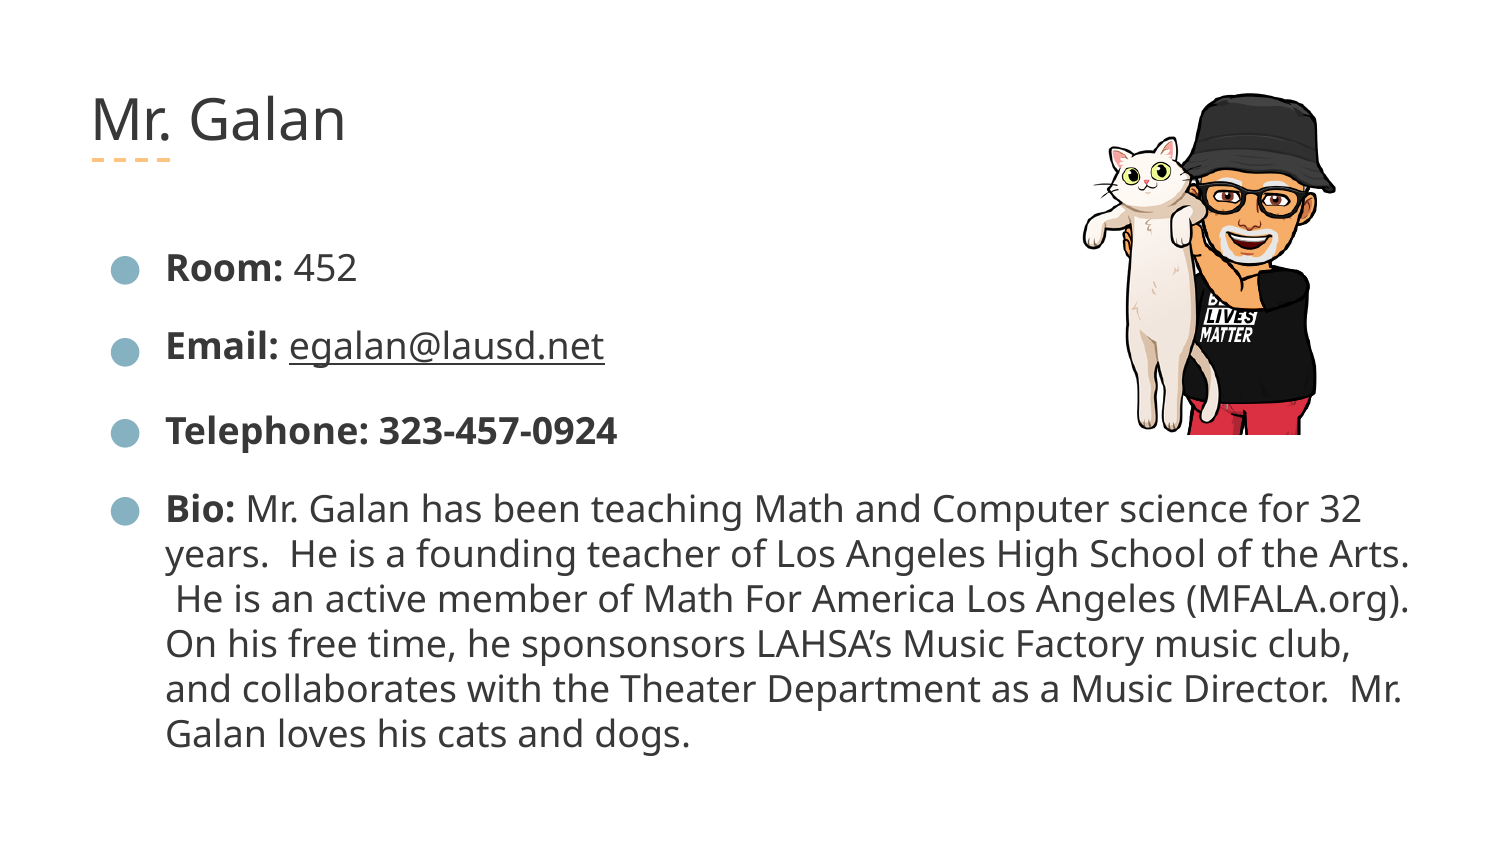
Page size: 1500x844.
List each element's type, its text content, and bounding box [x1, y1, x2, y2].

picture [1029, 90, 1374, 435]
title Mr. Galan [75, 67, 1427, 161]
list Room: 452 Email: egalan@lausd.net Telephone: 323-457-0924 Bio: Mr. Galan has been teaching Math and Computer science for 32 years. He is a founding teacher of Los Angeles High School of the Arts. He is an active member of Math For America Los Angeles (MFALA.org). On his free time, he sponsonsors LAHSA’s Music Factory music club, and collaborates with the Theater Department as a Music Director. Mr. Galan loves his cats and dogs. [75, 228, 1427, 718]
